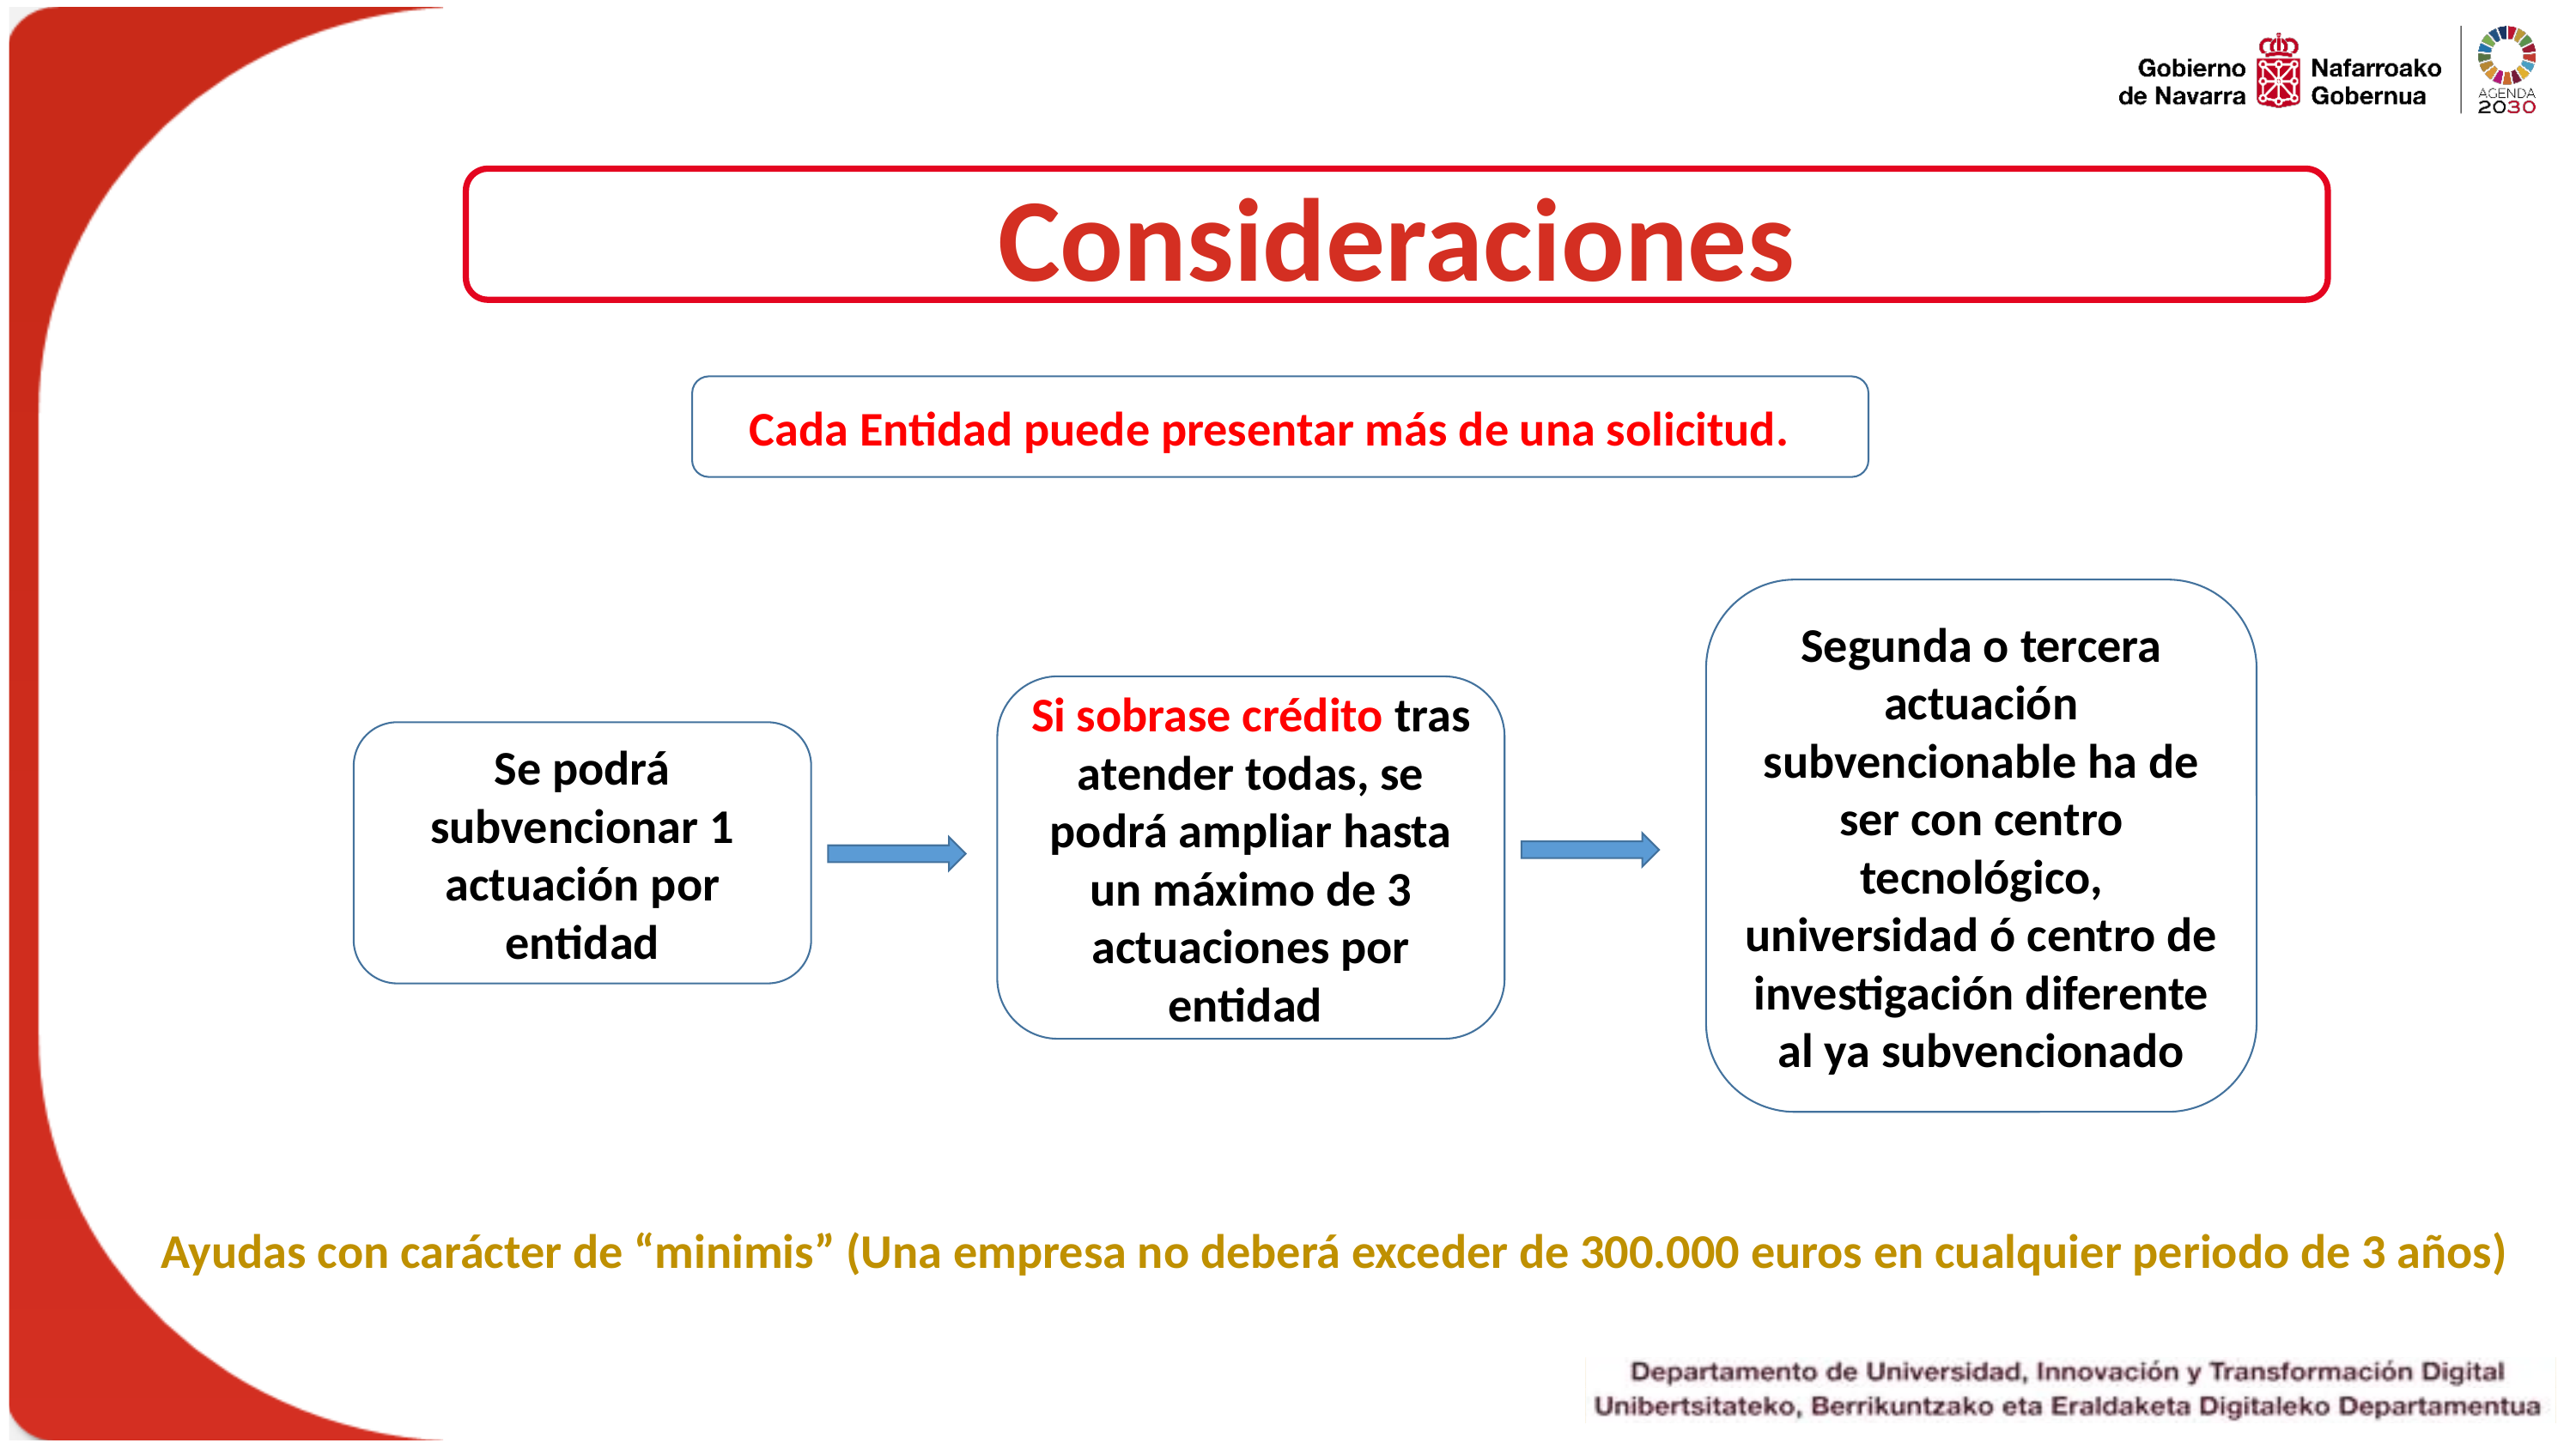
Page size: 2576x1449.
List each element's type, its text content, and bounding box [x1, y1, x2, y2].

text_box [827, 834, 968, 873]
text_box Ayudas con carácter de “minimis” (Una empresa no deberá exceder de 300.000 euros en cualquier periodo de 3 años) [444, 1213, 2522, 1284]
picture [9, 1, 444, 1440]
text_box Se podrá subvencionar 1 actuación por entidad [444, 721, 812, 985]
text_box [1520, 830, 1661, 869]
text_box Segunda o tercera actuación subvencionable ha de ser con centro tecnológico, universidad ó centro de investigación diferente al ya subvencionado [1704, 579, 2258, 1113]
text_box Cada Entidad puede presentar más de una solicitud. [691, 375, 1870, 478]
picture [2118, 25, 2537, 118]
text_box Consideraciones [465, 167, 2330, 301]
text_box Si sobrase crédito tras atender todas, se podrá ampliar hasta un máximo de 3 actuaciones por entidad [996, 675, 1506, 1040]
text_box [1585, 1357, 2556, 1423]
